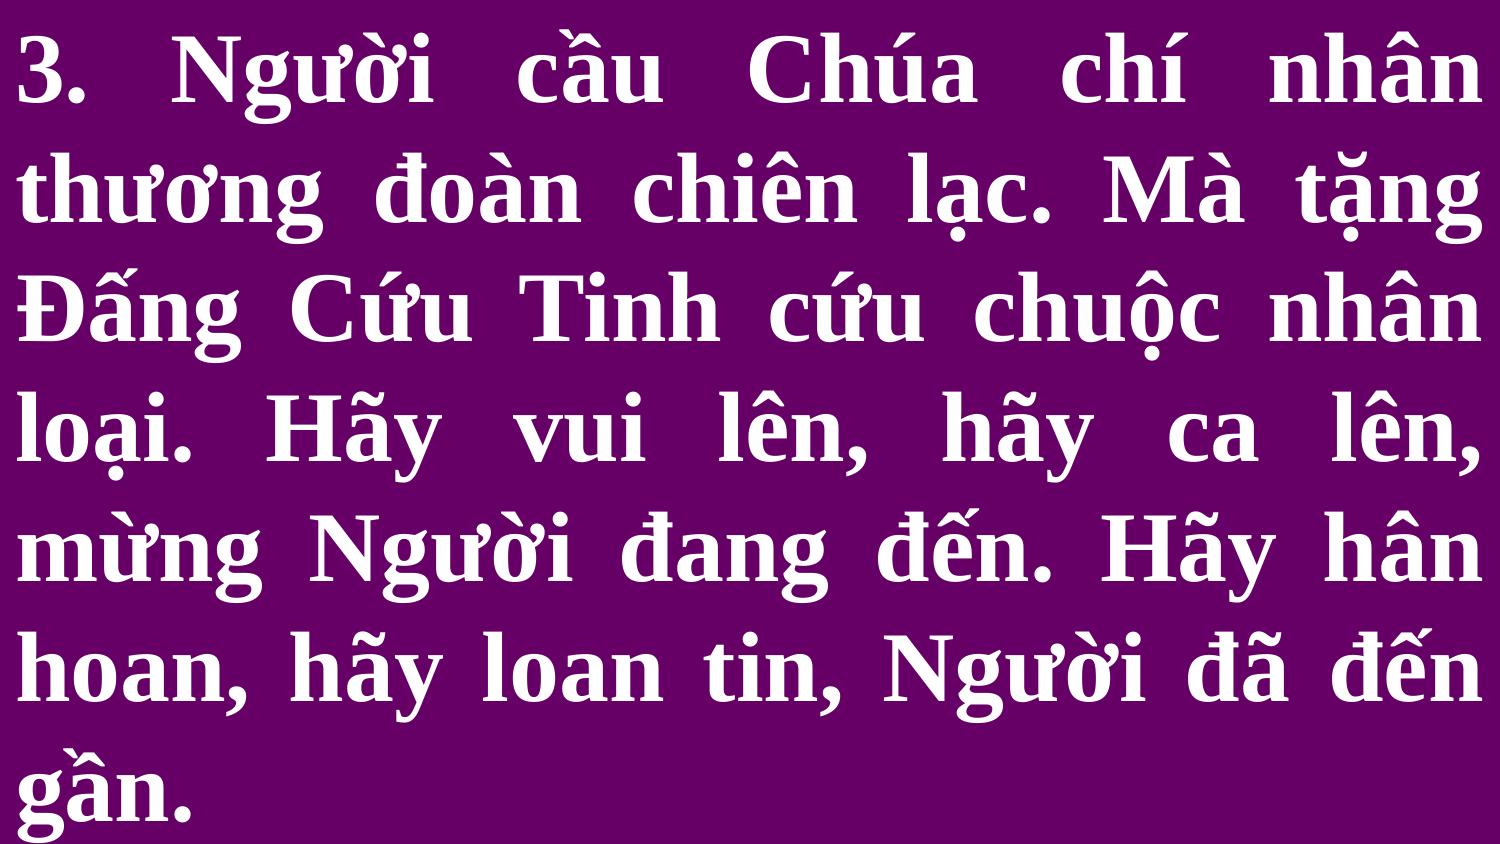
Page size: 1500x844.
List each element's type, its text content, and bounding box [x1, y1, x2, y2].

title 3. Người cầu Chúa chí nhân thương đoàn chiên lạc. Mà tặng Đấng Cứu Tinh cứu chuộc nhân loại. Hãy vui lên, hãy ca lên, mừng Người đang đến. Hãy hân hoan, hãy loan tin, Người đã đến gần. [0, 0, 1500, 844]
